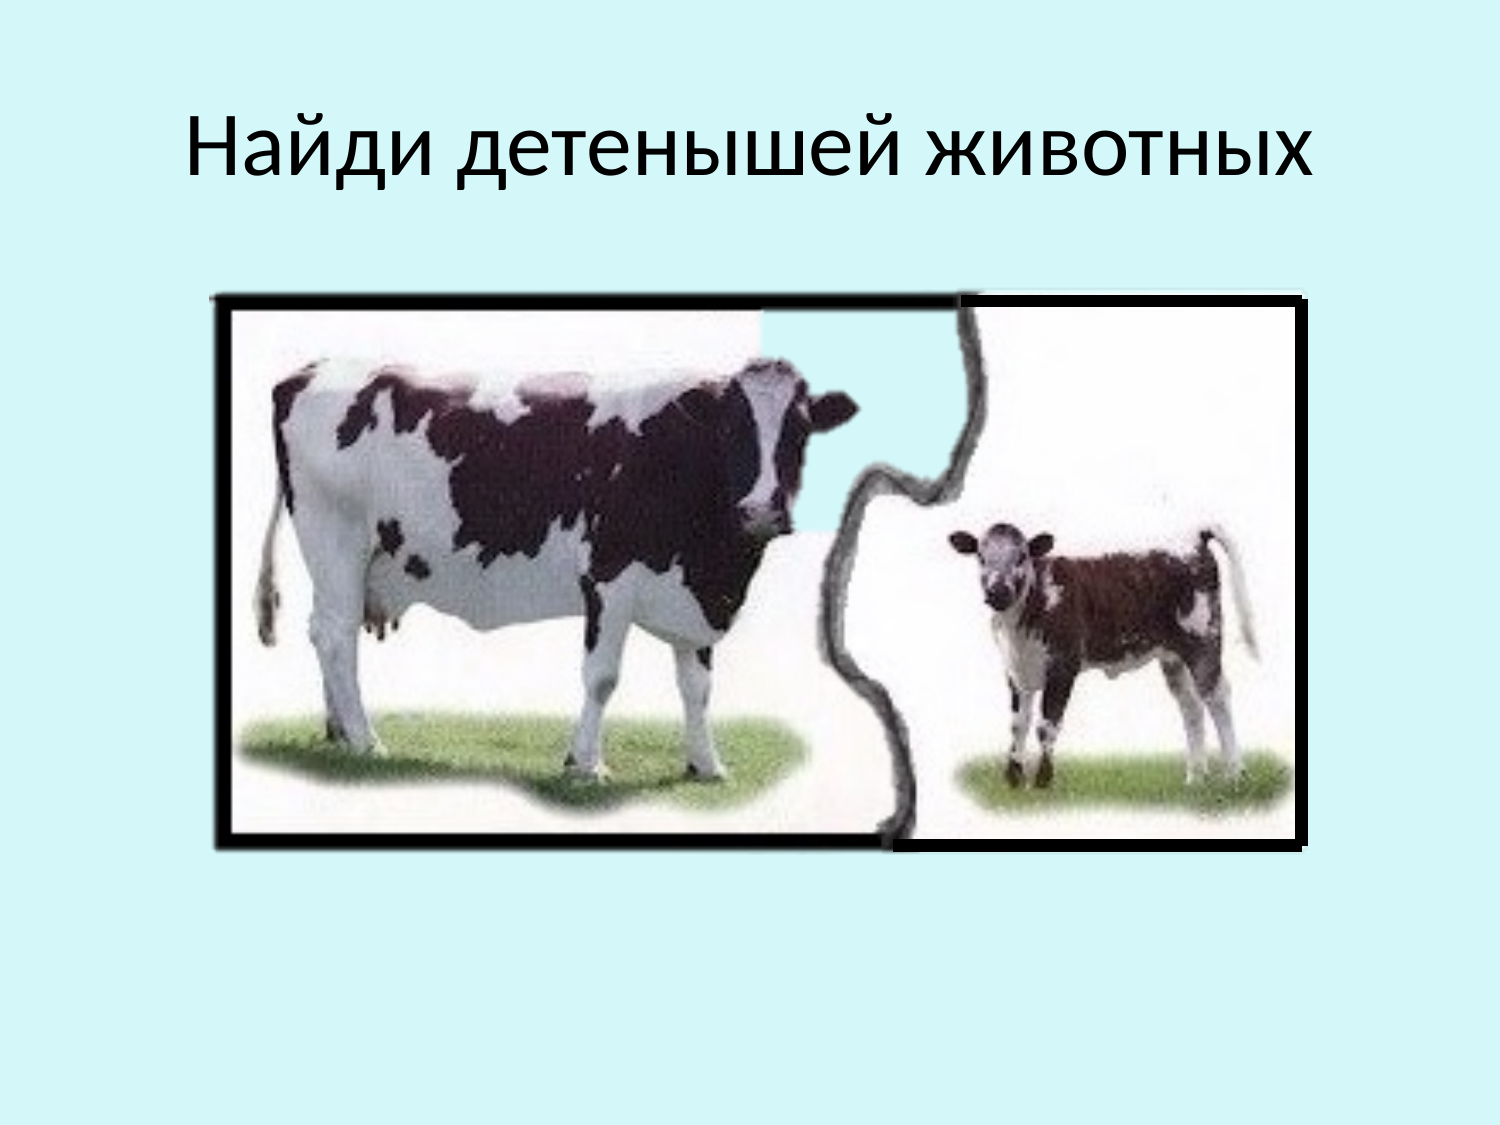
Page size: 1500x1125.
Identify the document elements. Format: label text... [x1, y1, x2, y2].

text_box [198, 196, 1332, 956]
title Найди детенышей животных [75, 45, 1425, 233]
